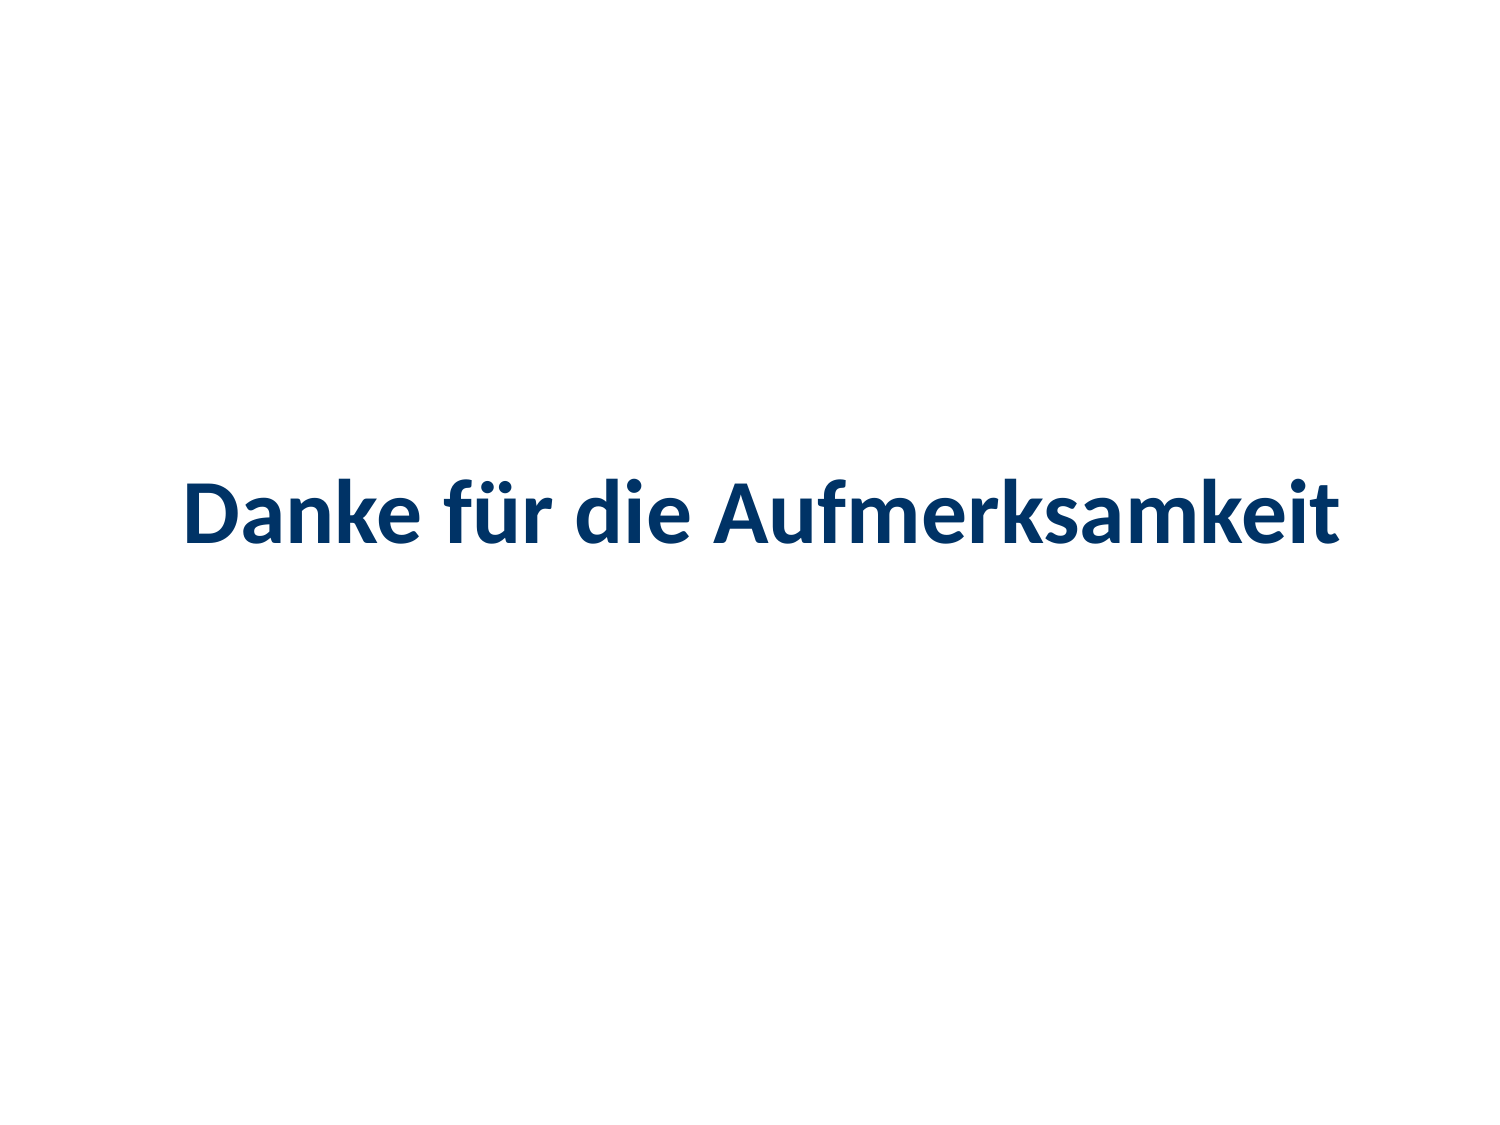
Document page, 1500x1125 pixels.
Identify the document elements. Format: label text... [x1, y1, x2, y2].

text_box Danke für die Aufmerksamkeit [167, 444, 1358, 569]
